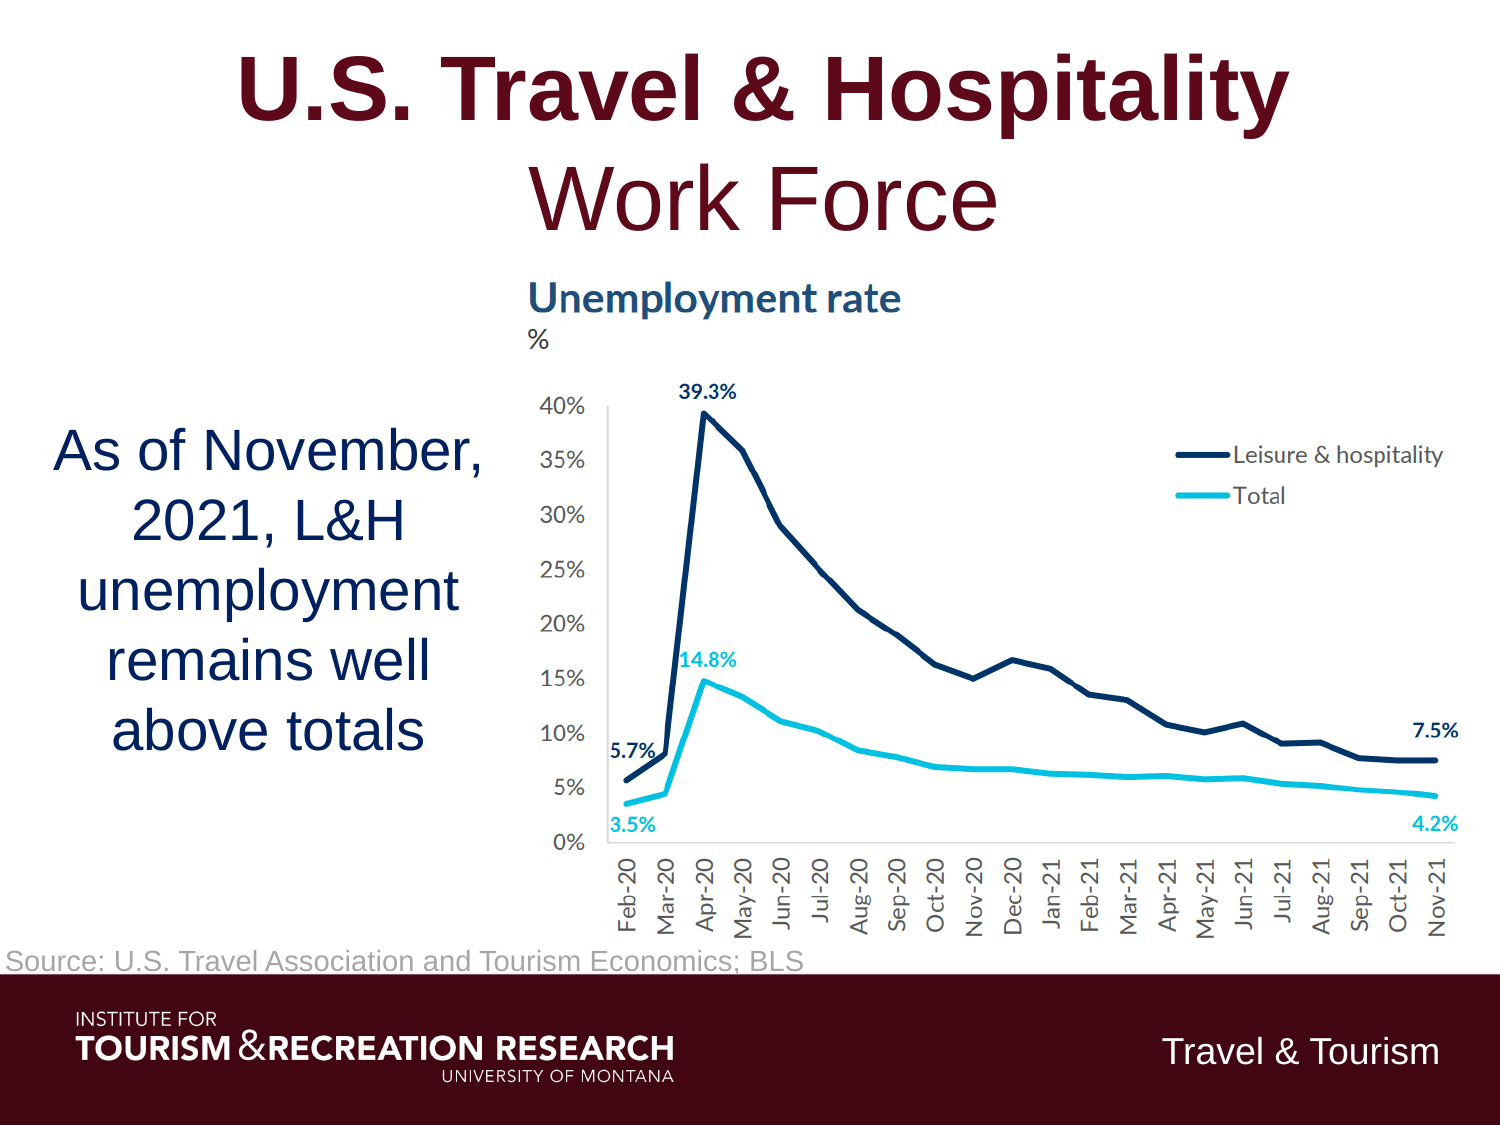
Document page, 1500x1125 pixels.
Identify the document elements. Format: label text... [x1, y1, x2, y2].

title U.S. Travel & Hospitality Work Force [110, 18, 1419, 260]
picture [62, 996, 690, 1109]
text_box Source: U.S. Travel Association and Tourism Economics; BLS [0, 935, 990, 985]
subtitle As of November, 2021, L&H unemployment remains well above totals [26, 290, 506, 884]
picture [511, 259, 1484, 950]
